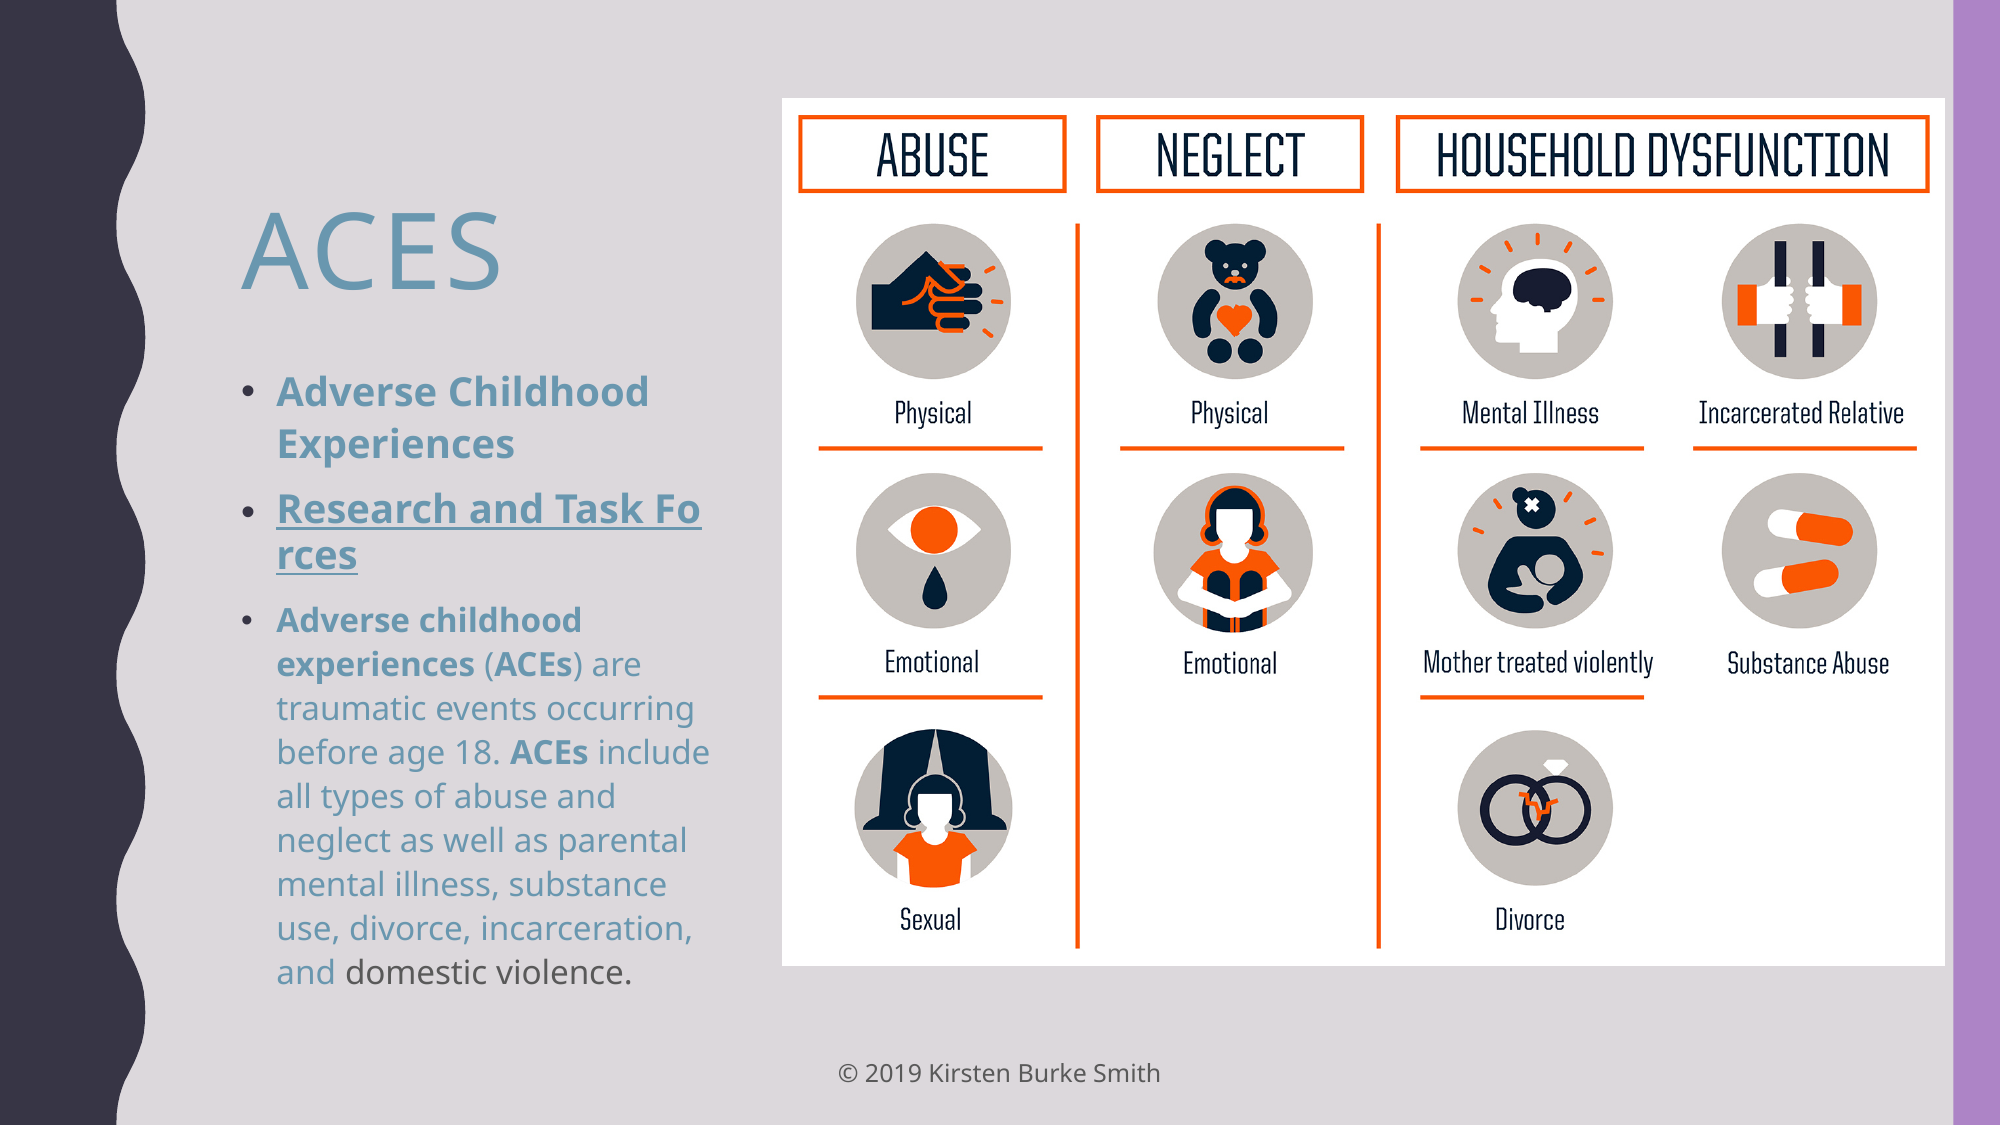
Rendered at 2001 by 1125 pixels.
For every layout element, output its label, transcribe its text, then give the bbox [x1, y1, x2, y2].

title ACEs [226, 190, 525, 353]
list Adverse Childhood Experiences Research and Task Forces Adverse childhood experiences (ACEs) are traumatic events occurring before age 18. ACEs include all types of abuse and neglect as well as parental mental illness, substance use, divorce, incarceration, and domestic violence. [226, 353, 726, 1002]
footer © 2019 Kirsten Burke Smith [662, 1045, 1338, 1103]
picture [782, 98, 1945, 966]
